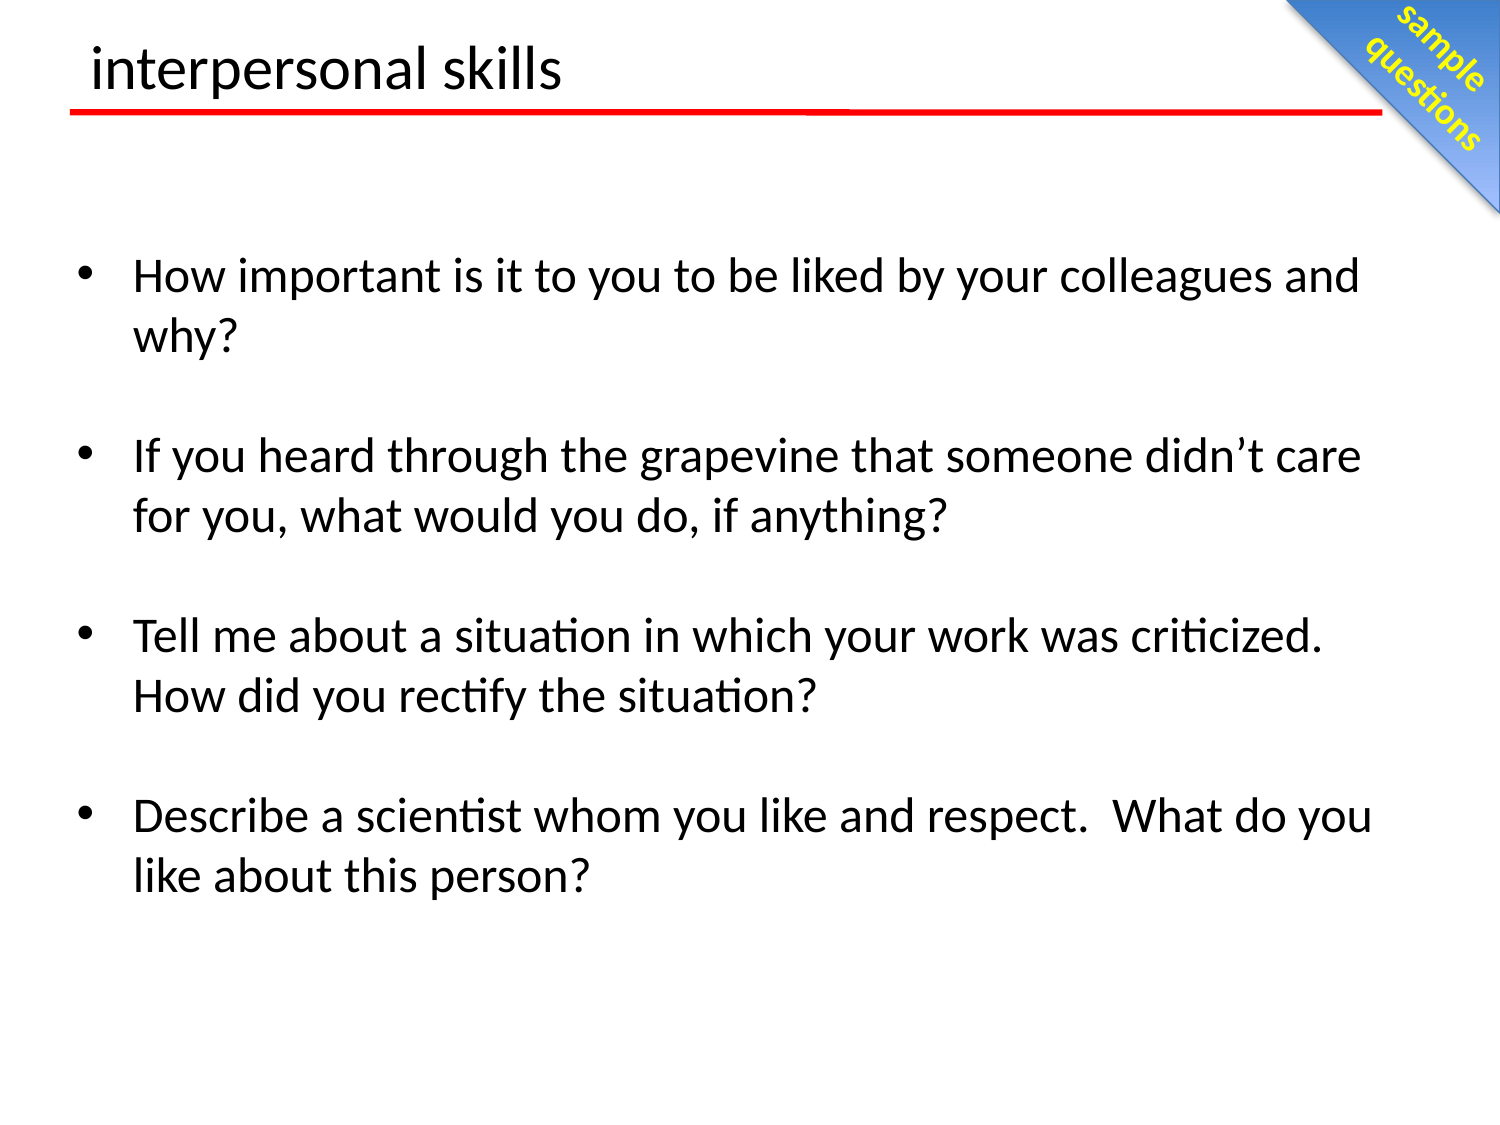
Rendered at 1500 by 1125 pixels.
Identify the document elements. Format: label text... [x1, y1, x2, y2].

text_box How important is it to you to be liked by your colleagues and why? If you heard through the grapevine that someone didn’t care for you, what would you do, if anything? Tell me about a situation in which your work was criticized. How did you rectify the situation? Describe a scientist whom you like and respect. What do you like about this person? [61, 174, 1434, 910]
text_box interpersonal skills [75, 19, 579, 109]
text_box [1286, 0, 1500, 214]
